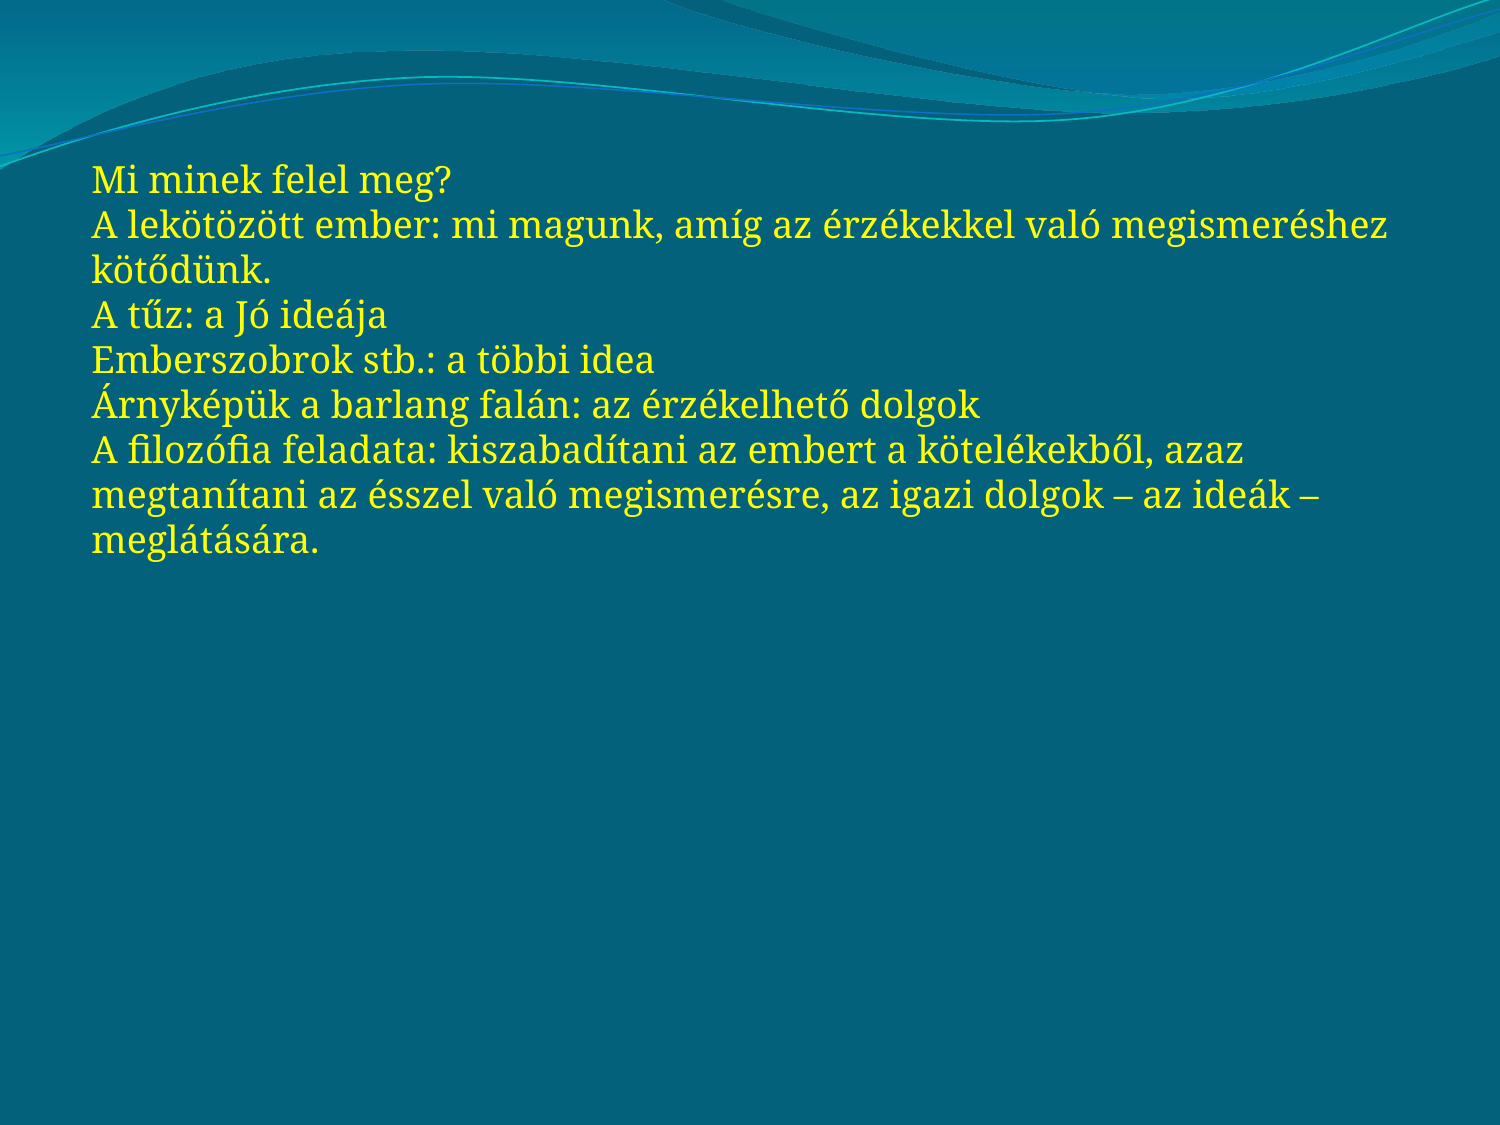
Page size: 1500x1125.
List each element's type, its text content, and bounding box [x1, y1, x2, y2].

text_box Mi minek felel meg? A lekötözött ember: mi magunk, amíg az érzékekkel való megismeréshez kötődünk. A tűz: a Jó ideája Emberszobrok stb.: a többi idea Árnyképük a barlang falán: az érzékelhető dolgok A filozófia feladata: kiszabadítani az embert a kötelékekből, azaz megtanítani az ésszel való megismerésre, az igazi dolgok – az ideák – meglátására. [76, 148, 1412, 569]
